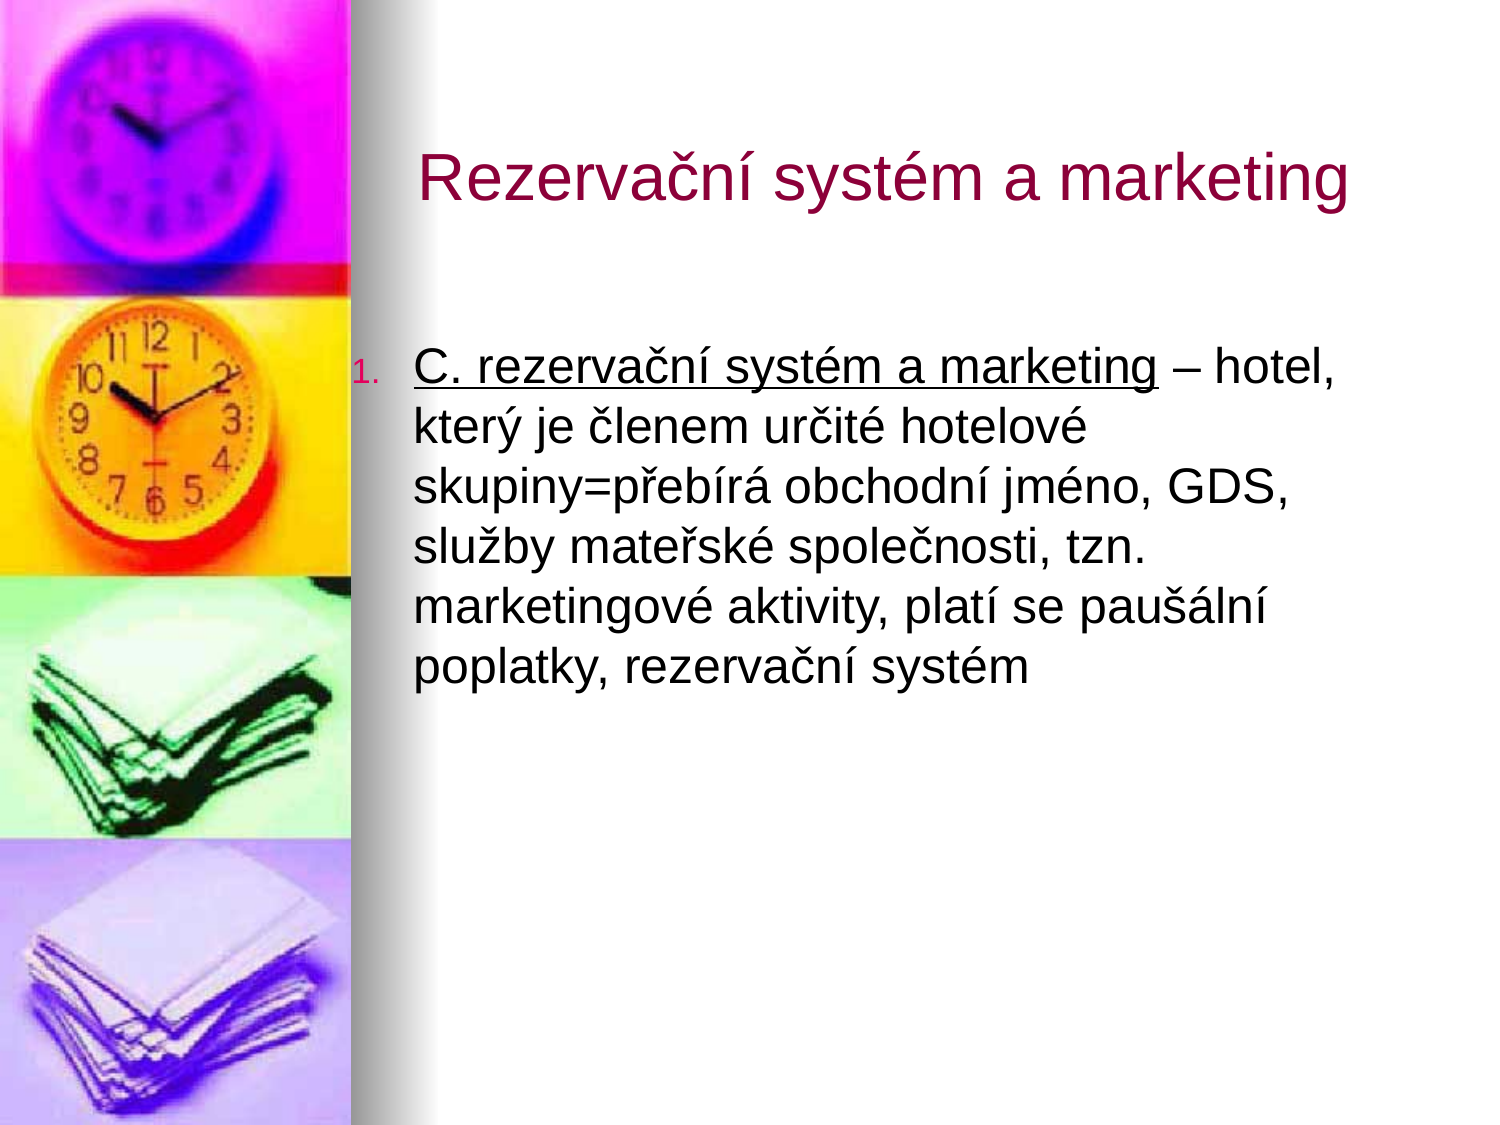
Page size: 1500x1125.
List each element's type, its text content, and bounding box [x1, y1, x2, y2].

picture [0, 0, 351, 1125]
list C. rezervační systém a marketing – hotel, který je členem určité hotelové skupiny=přebírá obchodní jméno, GDS, služby mateřské společnosti, tzn. marketingové aktivity, platí se paušální poplatky, rezervační systém [336, 326, 1448, 1077]
title Rezervační systém a marketing [402, 39, 1444, 230]
